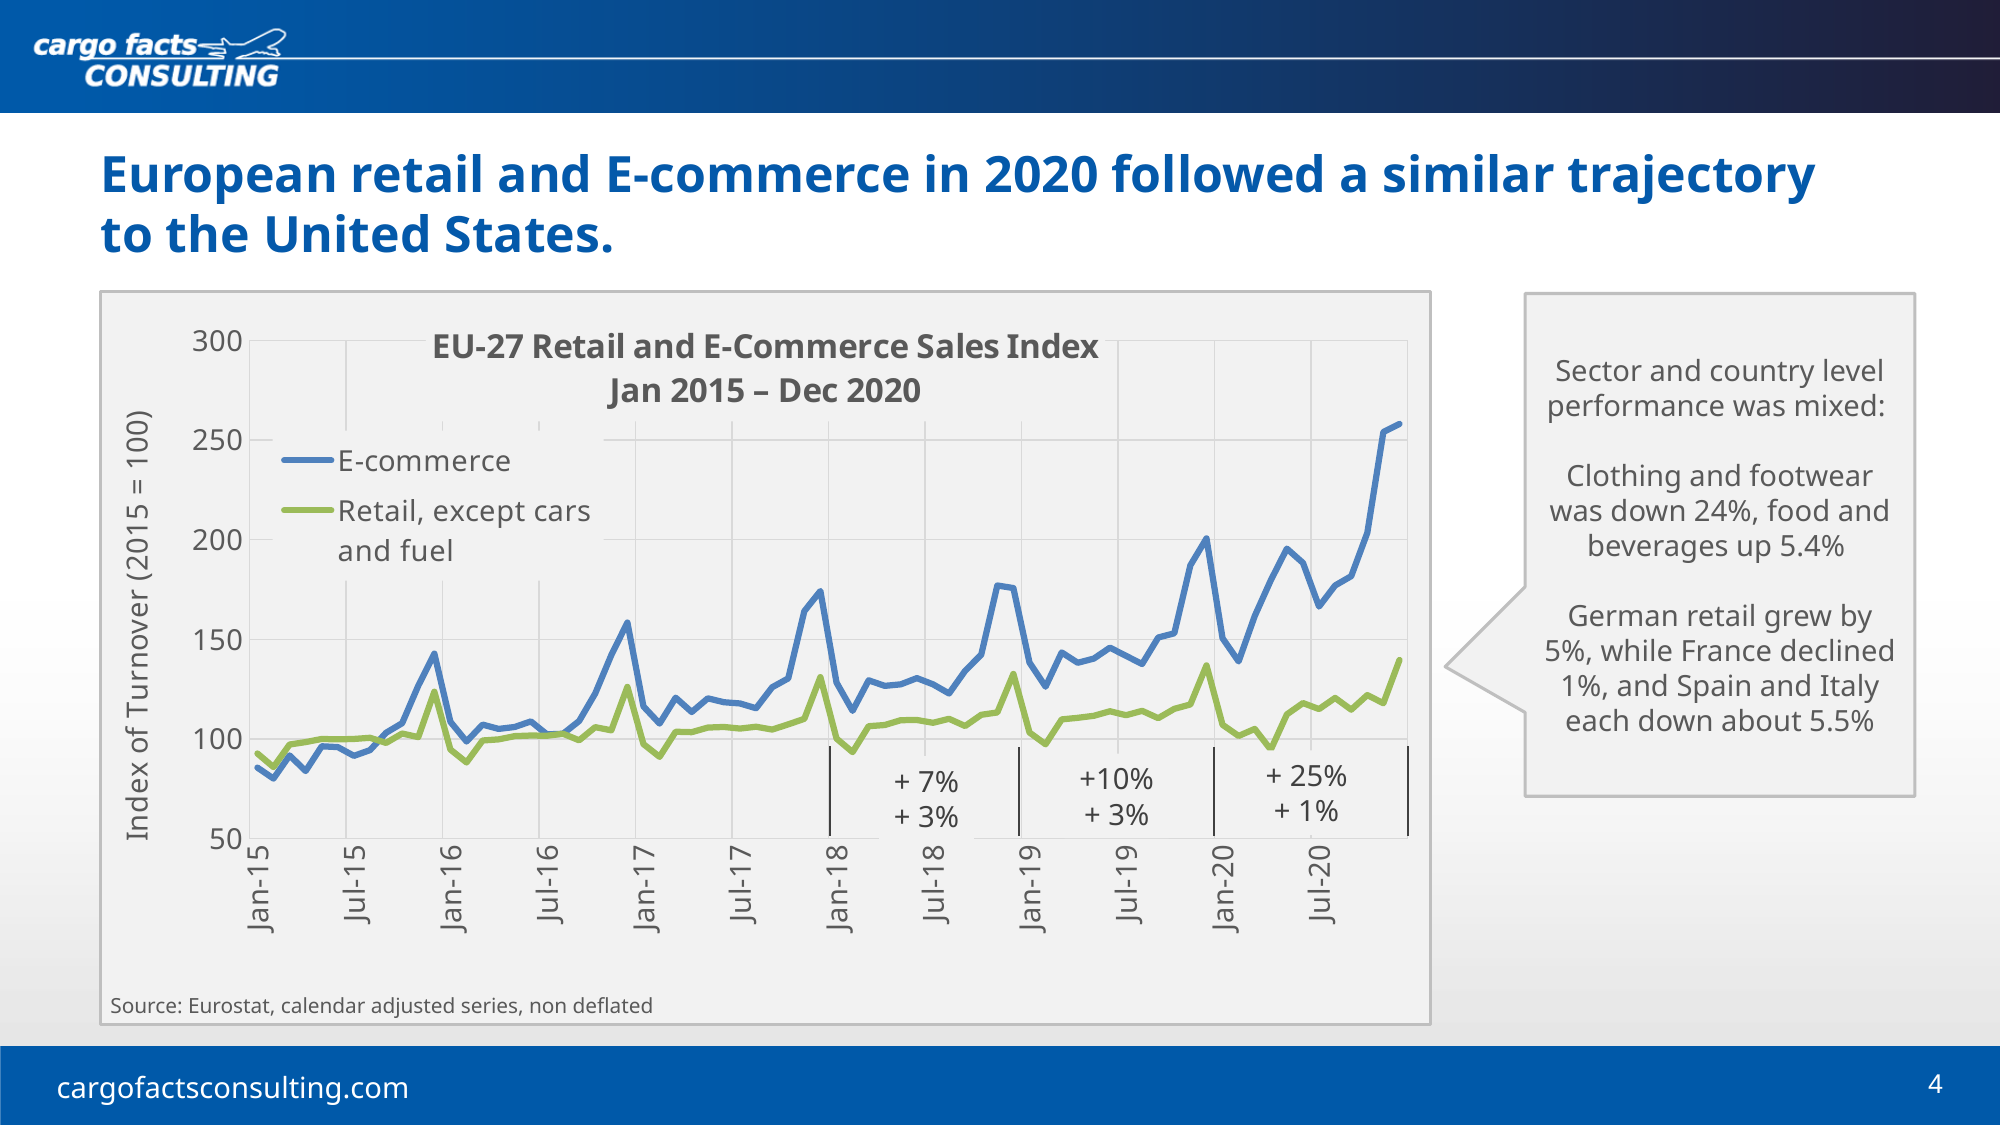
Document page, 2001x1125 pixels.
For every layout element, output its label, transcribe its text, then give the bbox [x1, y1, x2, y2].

text_box European retail and E-commerce in 2020 followed a similar trajectory to the United States. [85, 133, 1887, 272]
picture [0, 545, 2000, 1125]
text_box Sector and country level performance was mixed: Clothing and footwear was down 24%, food and beverages up 5.4% German retail grew by 5%, while France declined 1%, and Spain and Italy each down about 5.5% [1443, 291, 1918, 799]
chart [98, 289, 1433, 1027]
picture [0, 0, 2000, 113]
slide_number 4 [1838, 1051, 1959, 1125]
